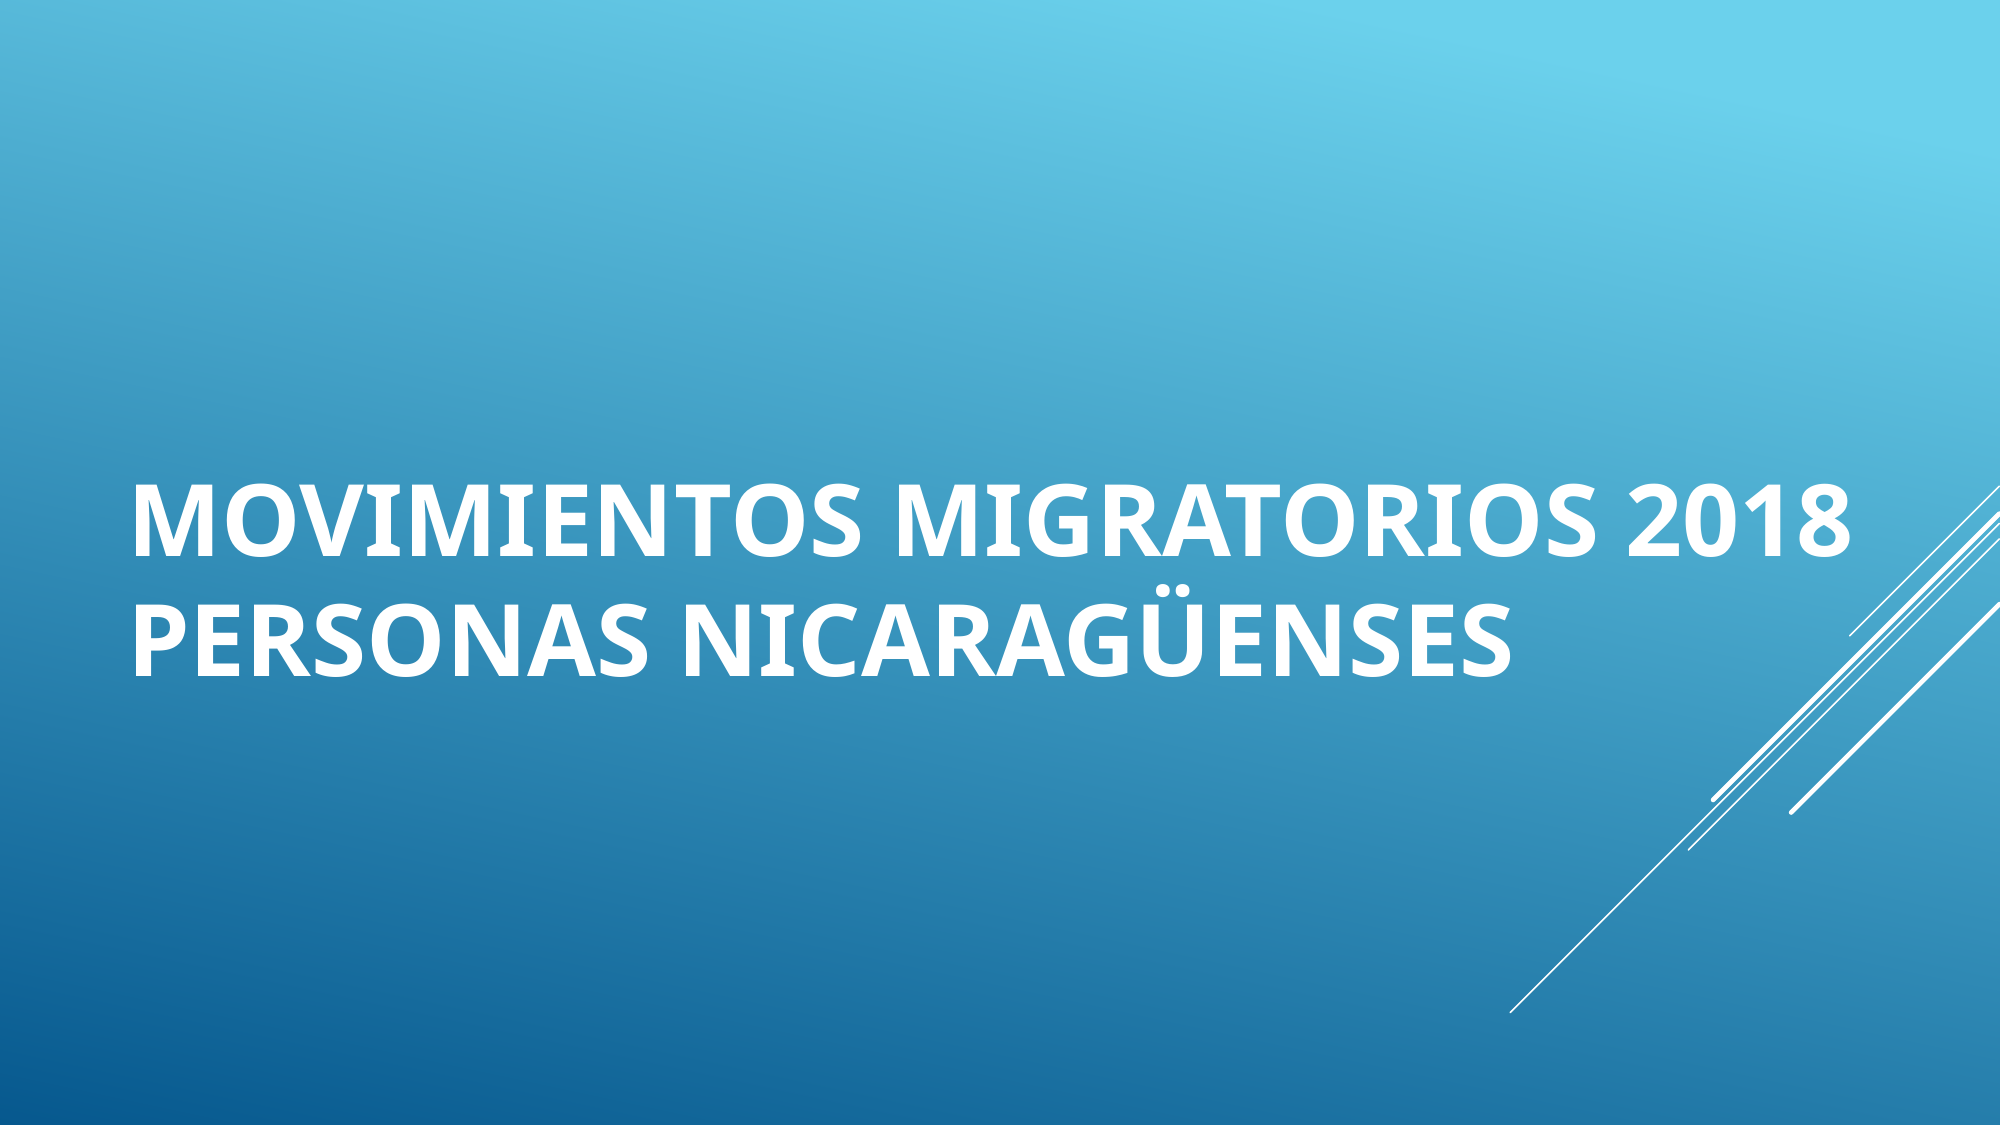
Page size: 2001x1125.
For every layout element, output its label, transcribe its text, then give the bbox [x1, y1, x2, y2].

title Movimientos migratorios 2018 personas nicaragüenses [112, 329, 1940, 704]
